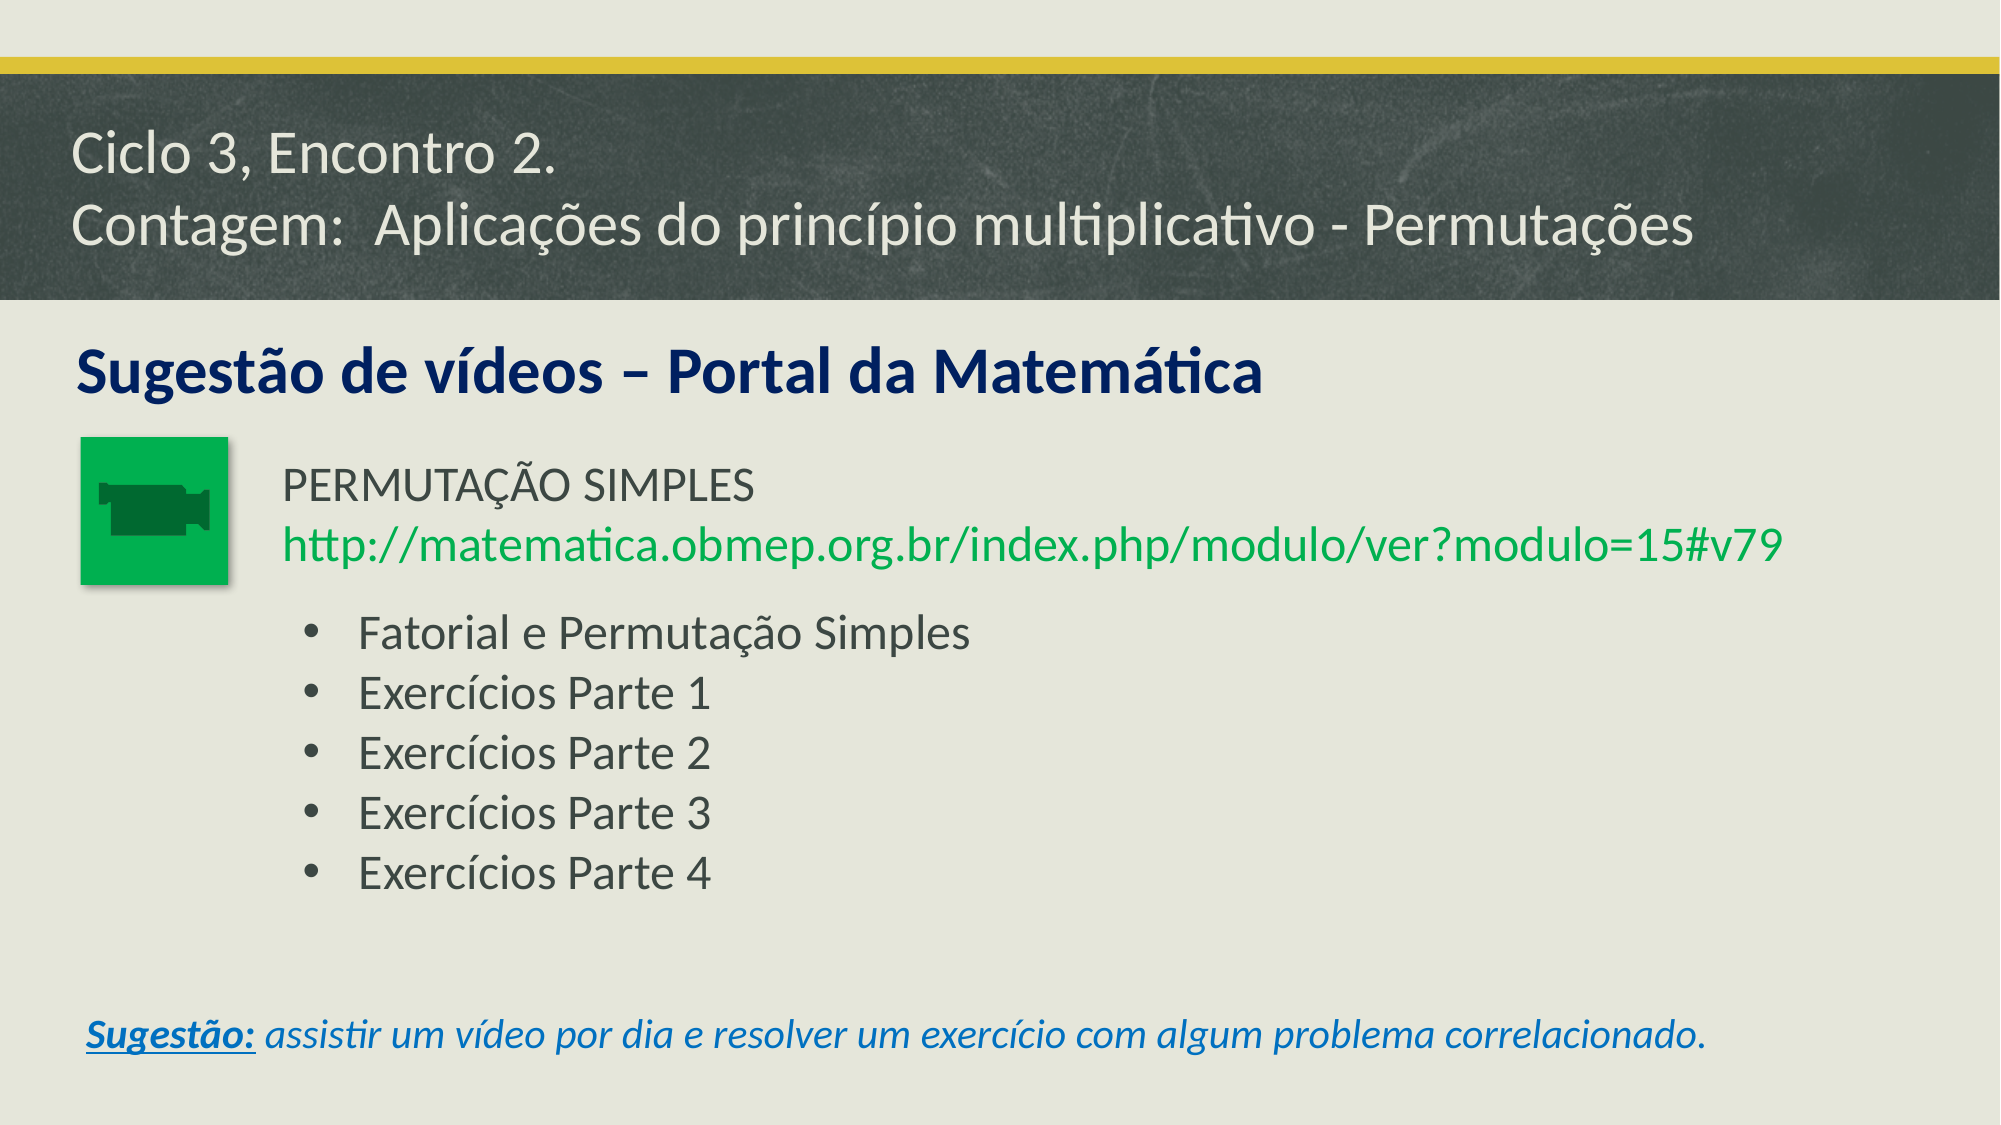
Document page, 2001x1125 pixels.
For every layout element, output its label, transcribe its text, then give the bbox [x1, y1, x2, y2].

text_box Sugestão: assistir um vídeo por dia e resolver um exercício com algum problema correlacionado. [71, 999, 1775, 1065]
title Ciclo 3, Encontro 2. Contagem: Aplicações do princípio multiplicativo - Permutações [55, 76, 1790, 300]
picture [0, 74, 2000, 300]
text_box Sugestão de vídeos – Portal da Matemática [61, 319, 1790, 415]
text_box Fatorial e Permutação Simples Exercícios Parte 1 Exercícios Parte 2 Exercícios Parte 3 Exercícios Parte 4 [287, 592, 1568, 968]
text_box PERMUTAÇÃO SIMPLES http://matematica.obmep.org.br/index.php/modulo/ver?modulo=15#v79 [267, 444, 1913, 580]
text_box [80, 436, 229, 586]
